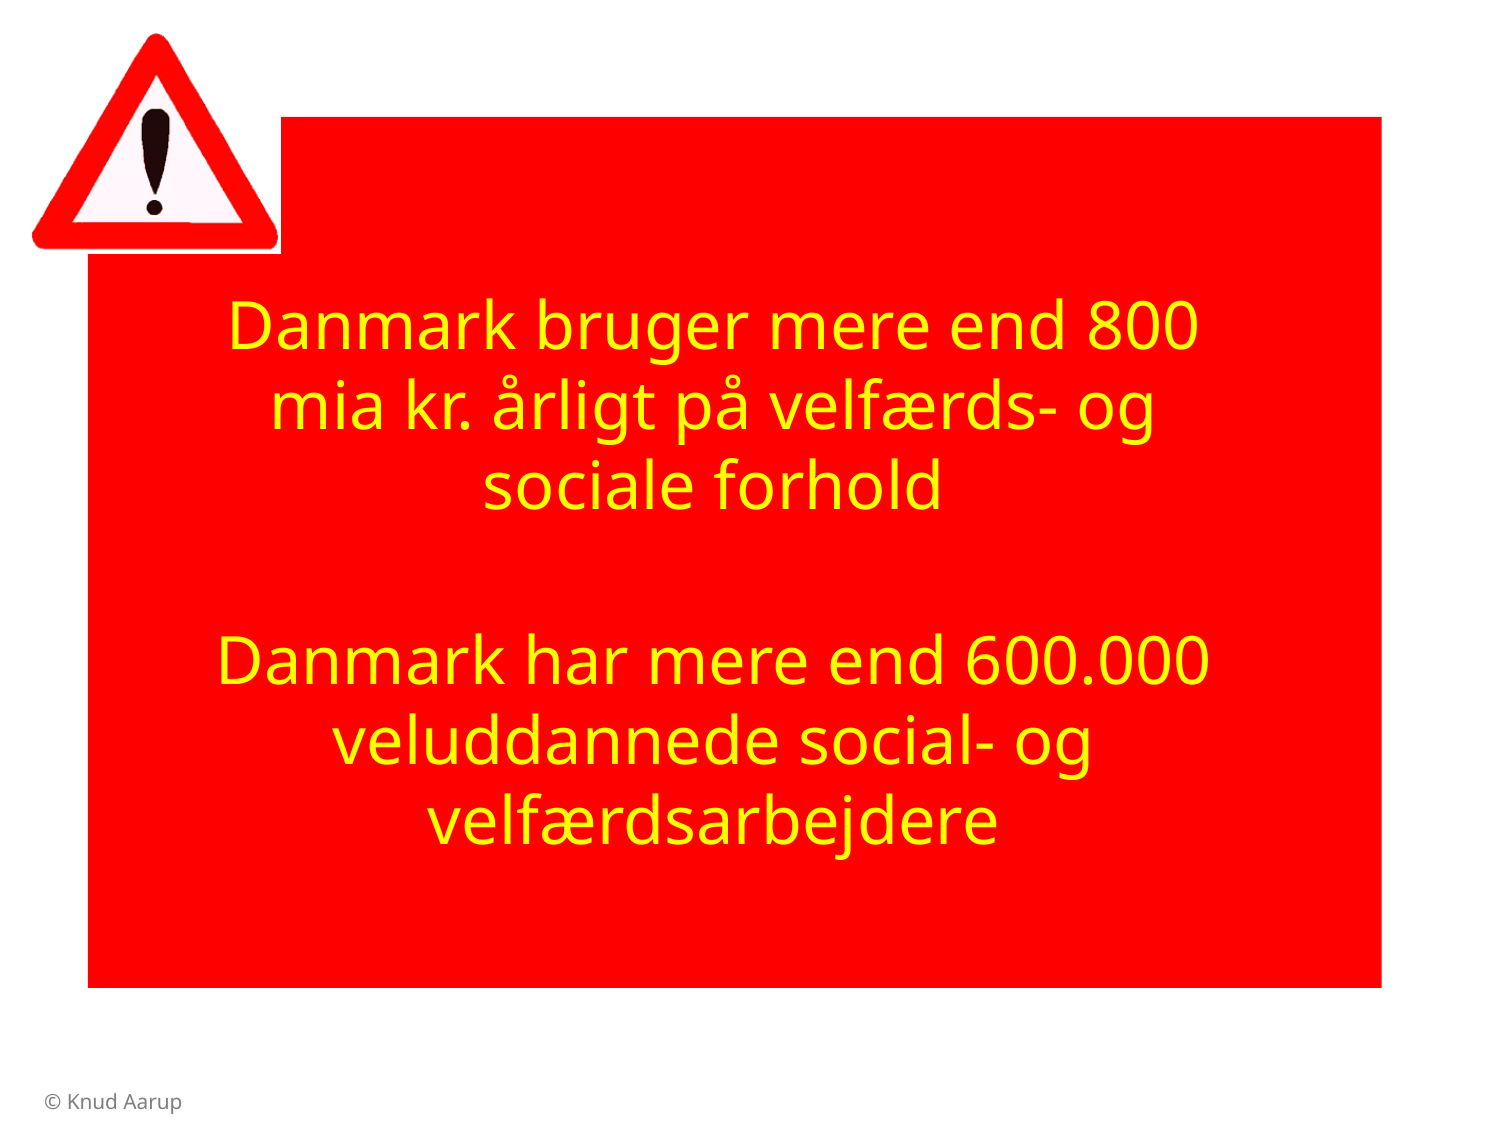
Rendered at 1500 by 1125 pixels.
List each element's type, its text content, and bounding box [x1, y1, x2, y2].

title [87, 116, 1382, 989]
subtitle Danmark bruger mere end 800 mia kr. årligt på velfærds- og sociale forhold Danmark har mere end 600.000 veluddannede social- og velfærdsarbejdere [173, 275, 1255, 551]
picture [29, 31, 282, 255]
text_box © Knud Aarup [29, 1081, 380, 1125]
